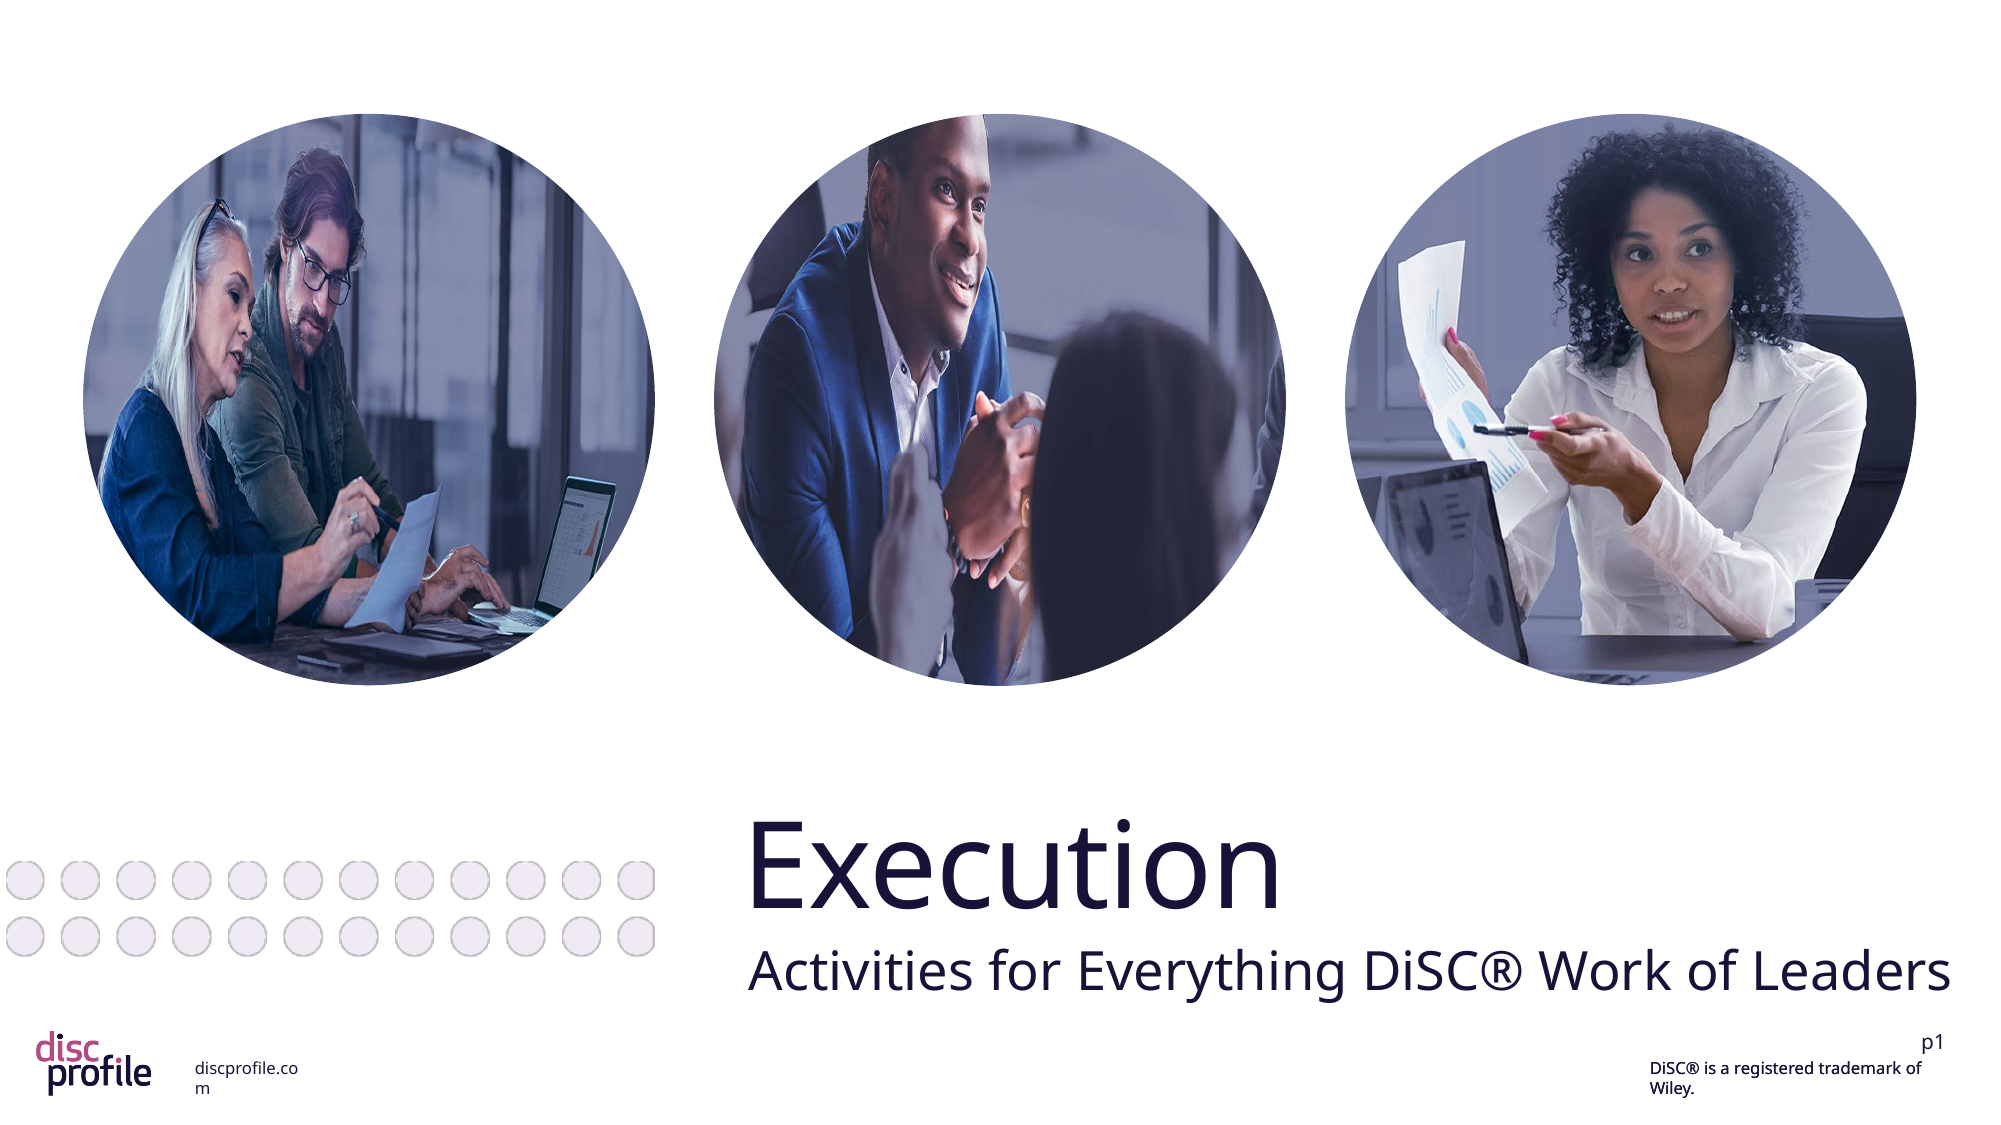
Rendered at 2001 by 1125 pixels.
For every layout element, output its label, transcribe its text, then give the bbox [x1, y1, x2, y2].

picture [1344, 113, 1917, 686]
picture [713, 113, 1287, 687]
title Execution [727, 796, 1917, 941]
picture [29, 1020, 158, 1106]
picture [82, 113, 656, 686]
picture [6, 861, 655, 967]
list Activities for Everything DiSC® Work of Leaders [748, 935, 2000, 1004]
